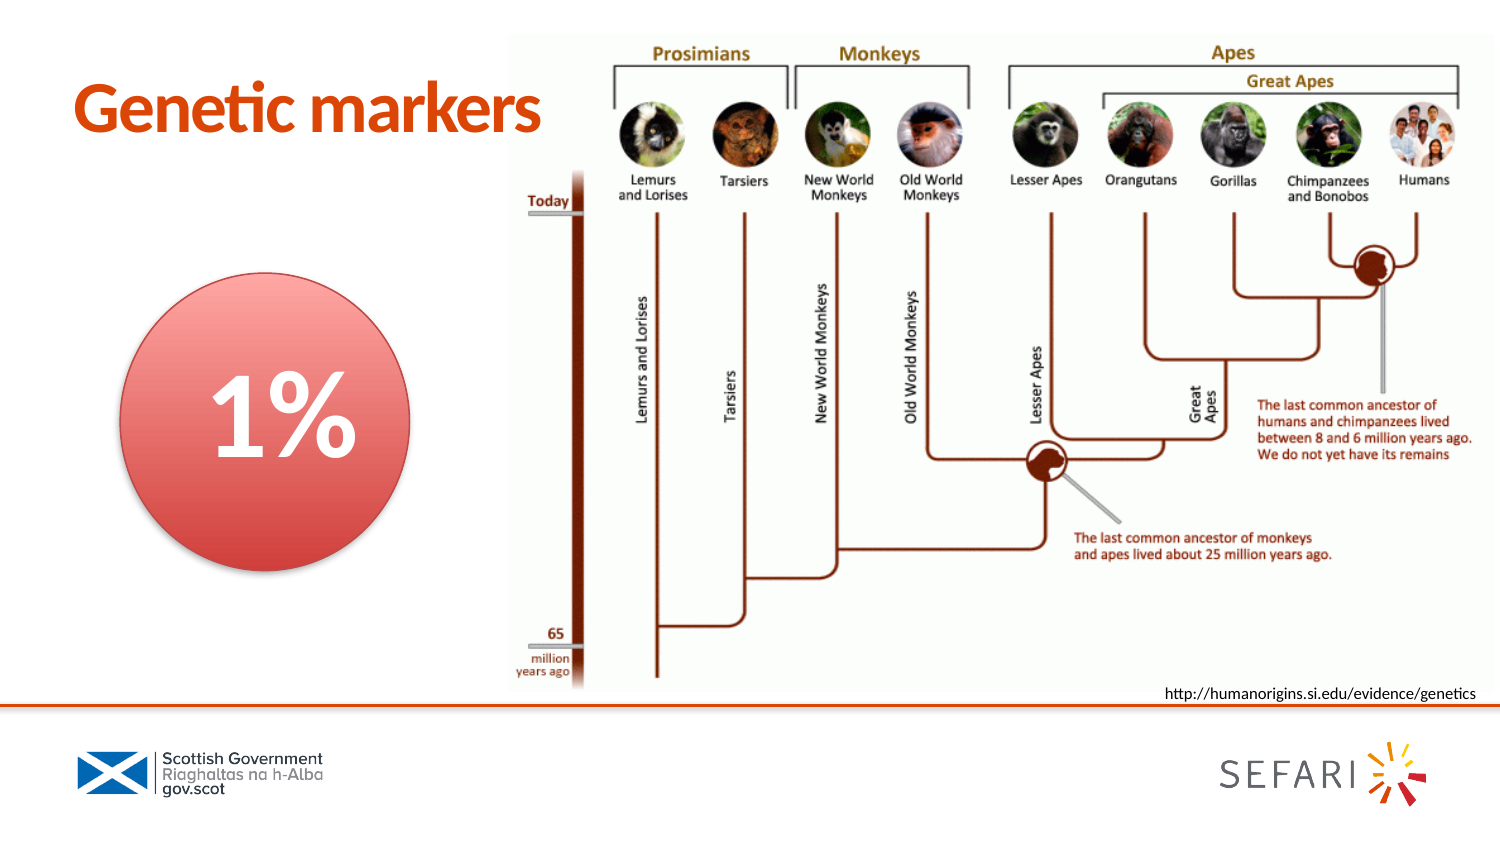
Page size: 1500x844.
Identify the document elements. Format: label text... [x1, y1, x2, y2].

picture [1219, 741, 1427, 807]
title Genetic markers [73, 58, 503, 220]
text_box 1% [156, 325, 408, 491]
text_box [119, 272, 394, 572]
text_box http://humanorigins.si.edu/evidence/genetics [1149, 675, 1500, 710]
picture [508, 34, 1494, 692]
picture [77, 751, 323, 798]
